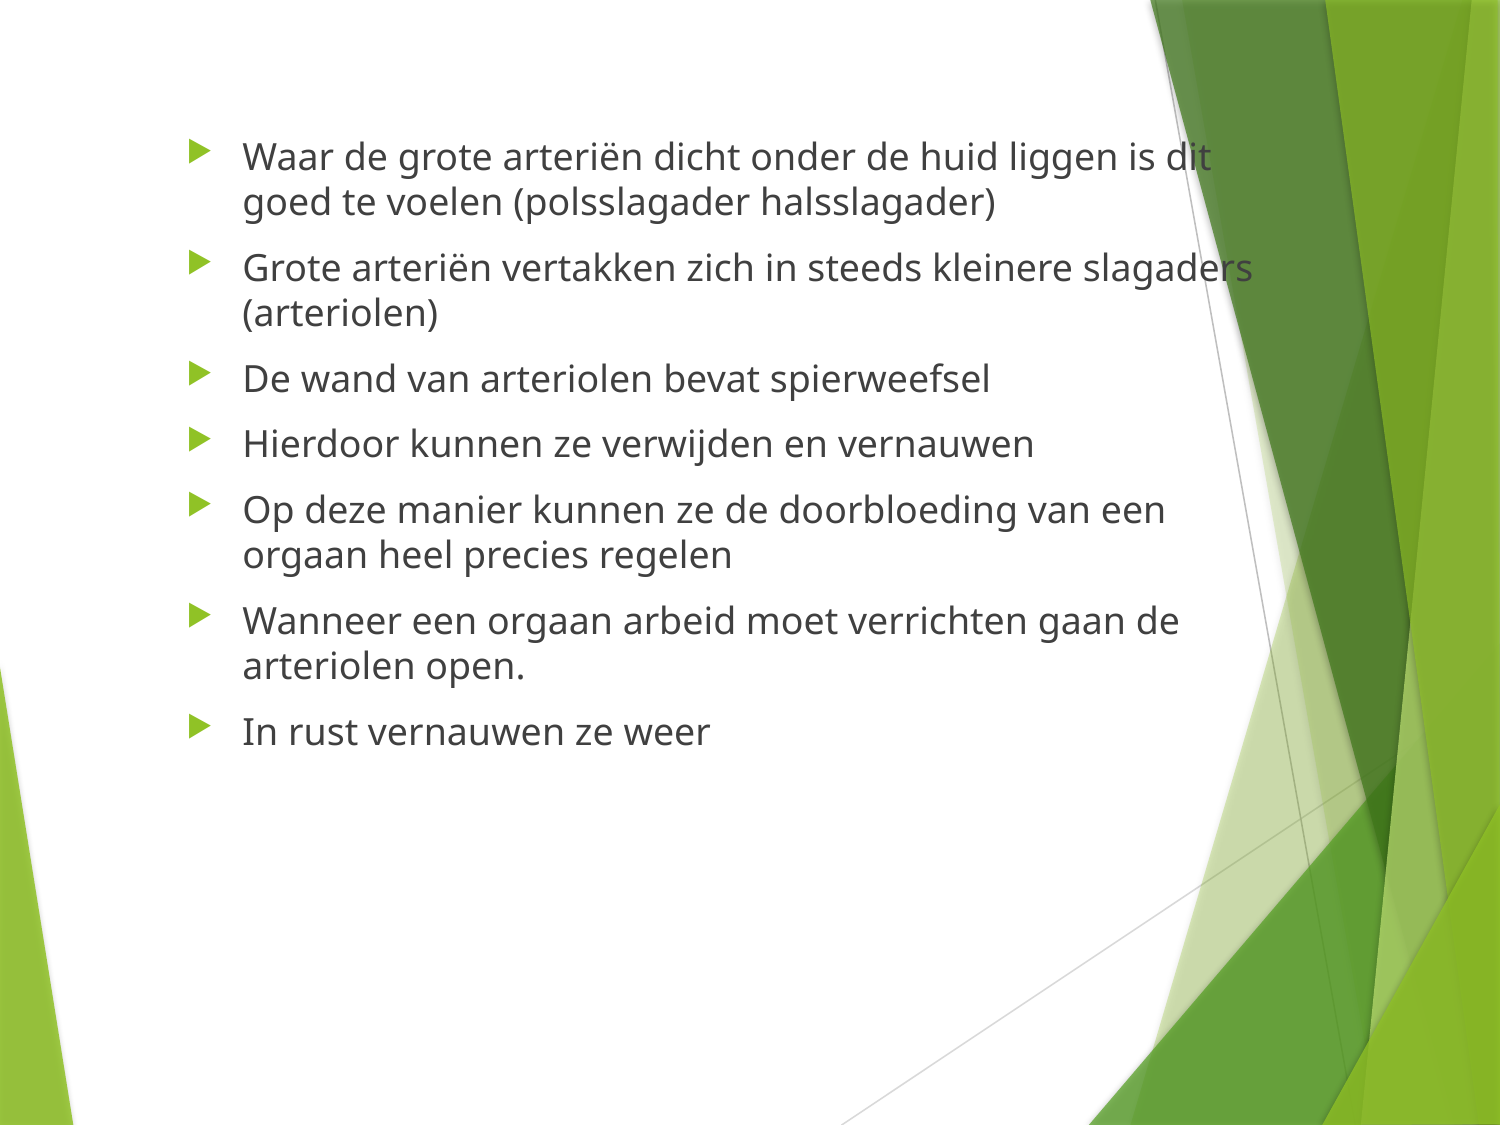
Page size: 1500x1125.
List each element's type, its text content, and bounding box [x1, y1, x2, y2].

list Waar de grote arteriën dicht onder de huid liggen is dit goed te voelen (polsslagader halsslagader) Grote arteriën vertakken zich in steeds kleinere slagaders (arteriolen) De wand van arteriolen bevat spierweefsel Hierdoor kunnen ze verwijden en vernauwen Op deze manier kunnen ze de doorbloeding van een orgaan heel precies regelen Wanneer een orgaan arbeid moet verrichten gaan de arteriolen open. In rust vernauwen ze weer [171, 125, 1283, 957]
